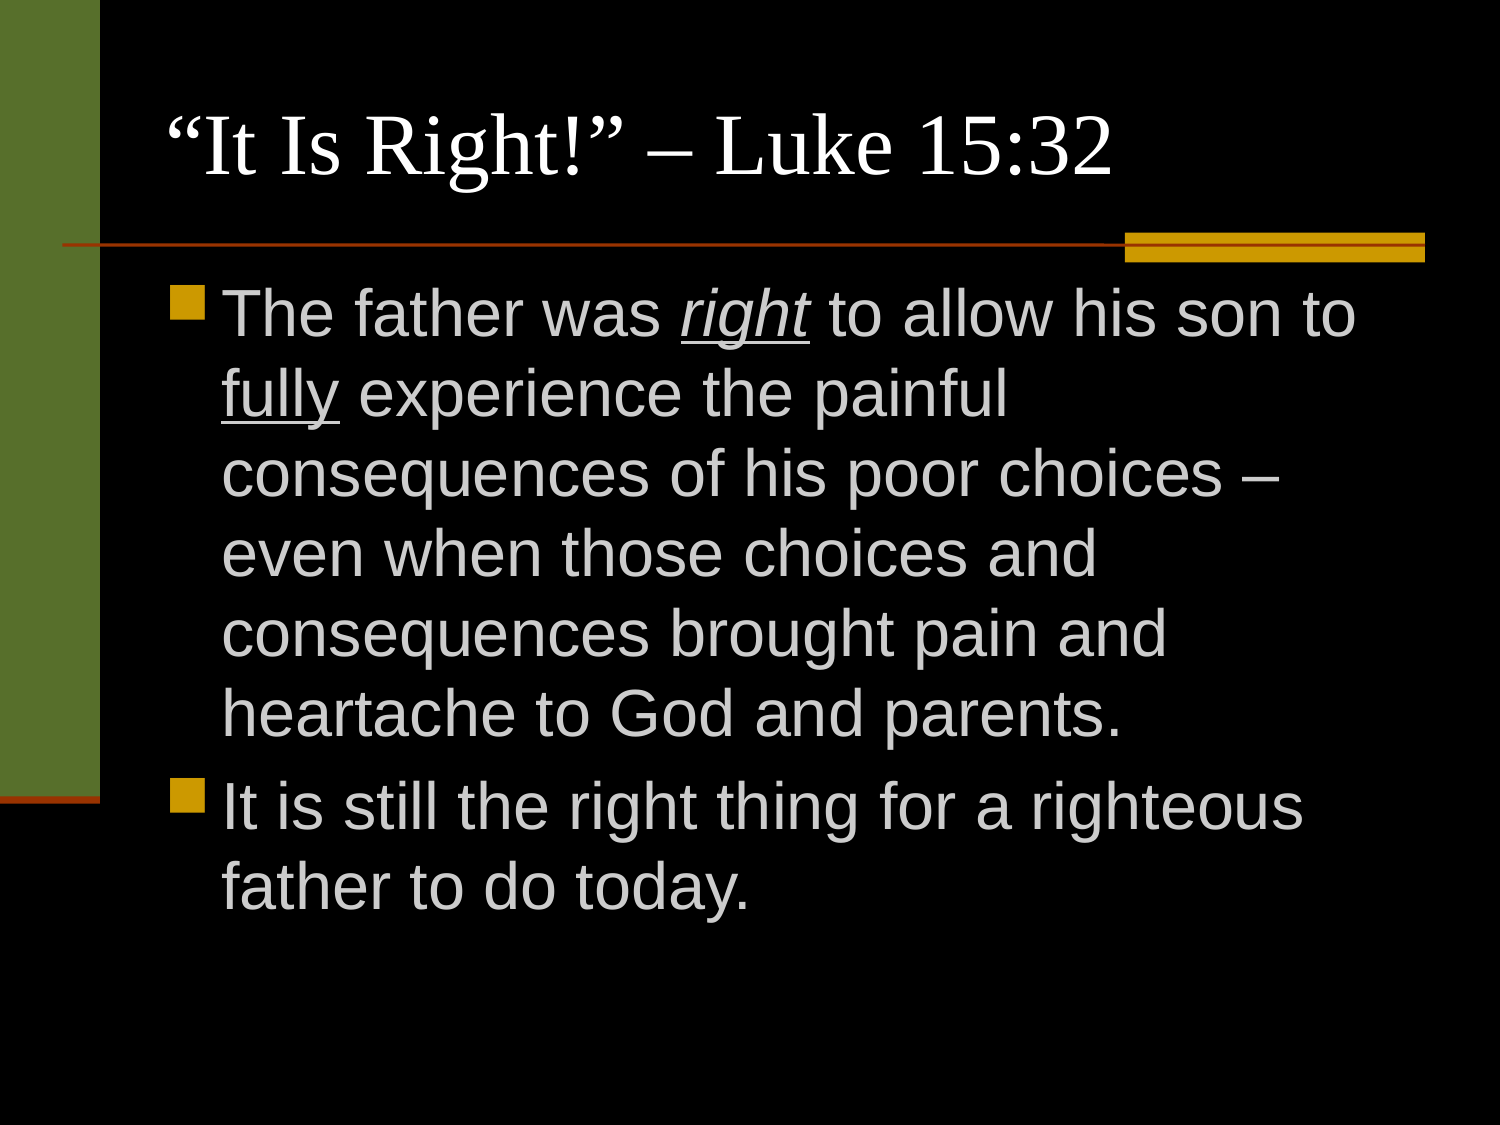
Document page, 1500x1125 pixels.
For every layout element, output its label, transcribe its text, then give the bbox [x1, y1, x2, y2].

title “It Is Right!” – Luke 15:32 [149, 45, 1426, 234]
list The father was right to allow his son to fully experience the painful consequences of his poor choices – even when those choices and consequences brought pain and heartache to God and parents. It is still the right thing for a righteous father to do today. [149, 262, 1426, 1125]
